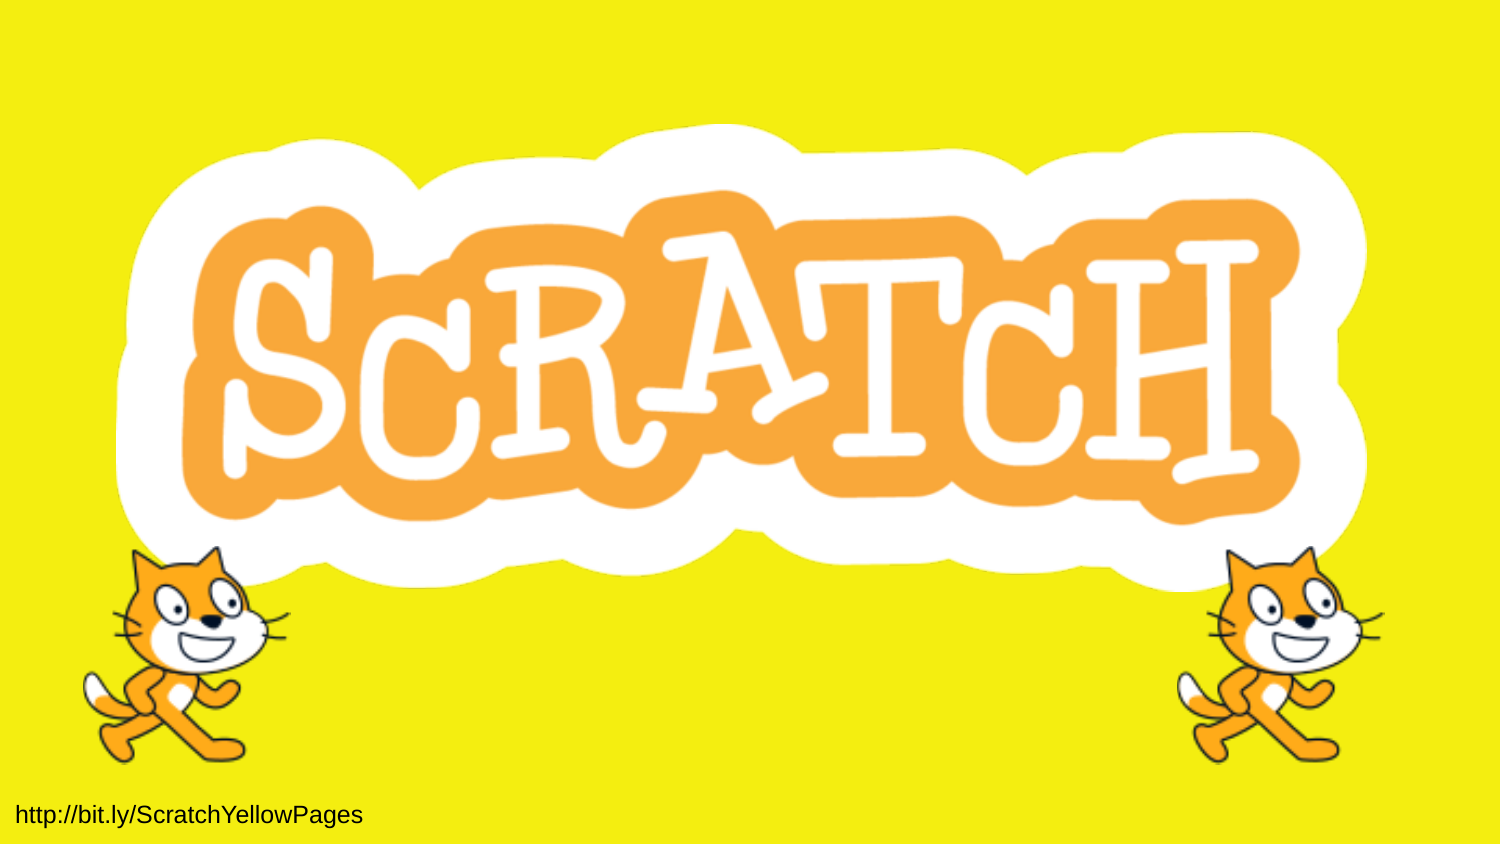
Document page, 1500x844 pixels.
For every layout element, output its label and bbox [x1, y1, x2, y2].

picture [83, 124, 1385, 765]
